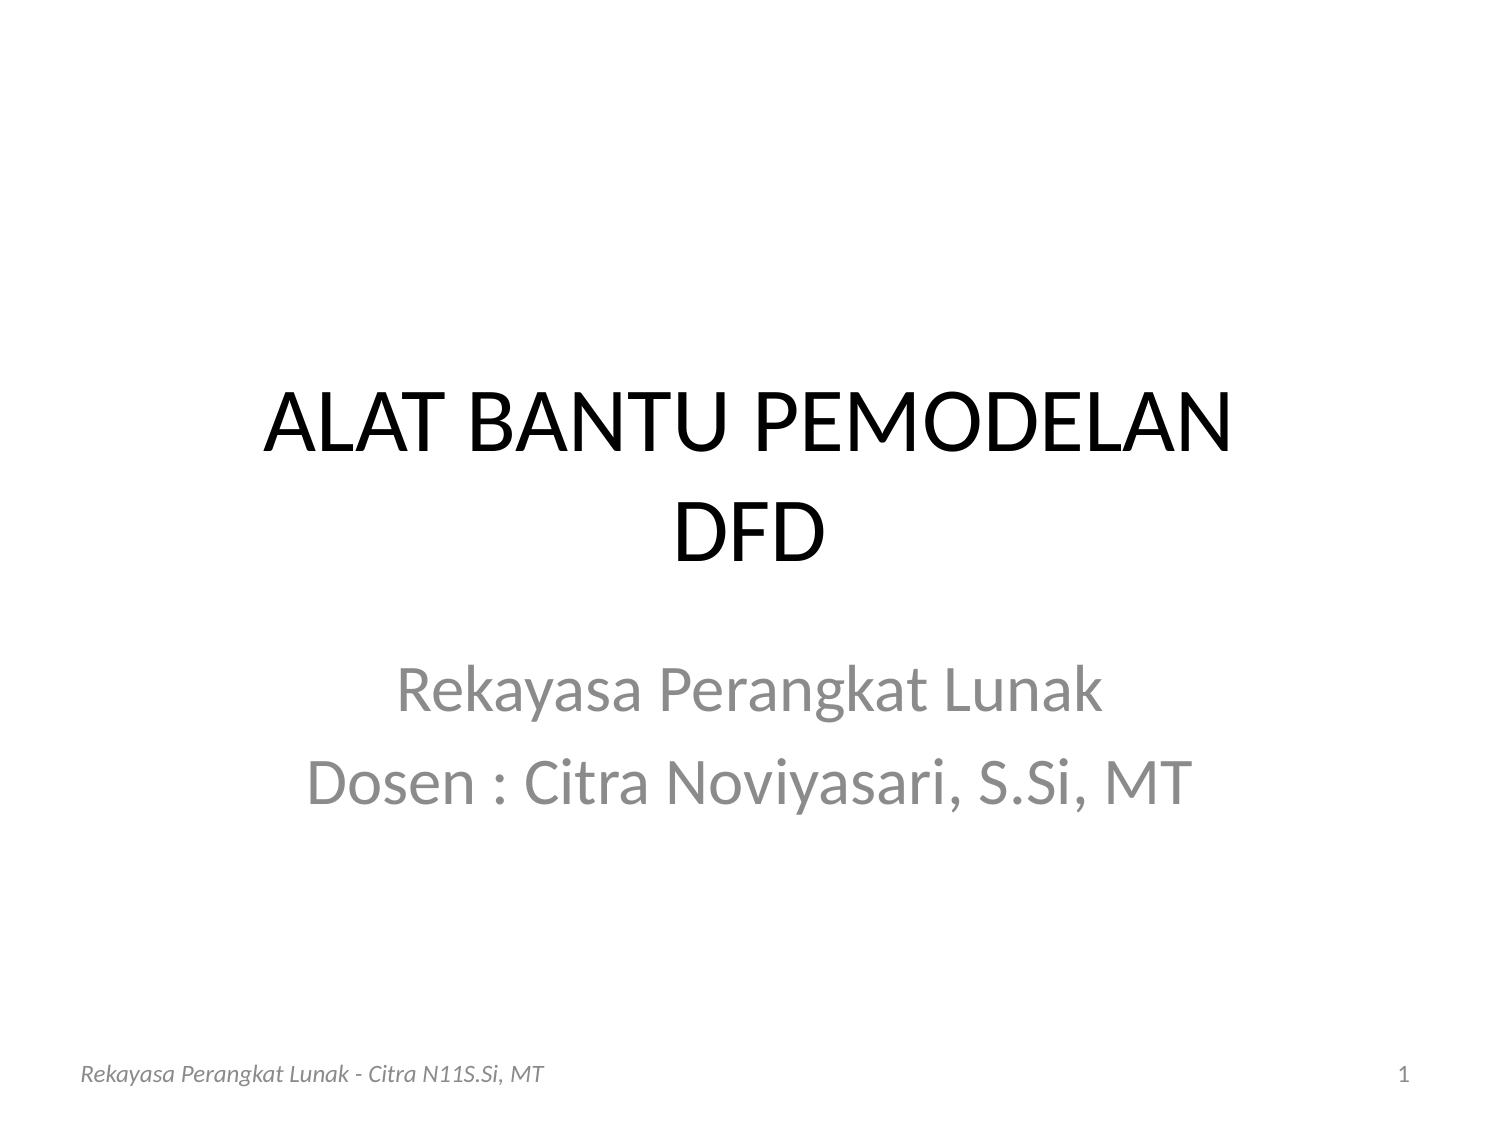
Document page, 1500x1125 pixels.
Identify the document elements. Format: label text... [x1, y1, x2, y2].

slide_number 1 [1074, 1042, 1425, 1103]
subtitle Rekayasa Perangkat Lunak Dosen : Citra Noviyasari, S.Si, MT [225, 637, 1275, 925]
footer Rekayasa Perangkat Lunak - Citra N11S.Si, MT [37, 1042, 588, 1103]
title ALAT BANTU PEMODELAN DFD [112, 349, 1388, 591]
